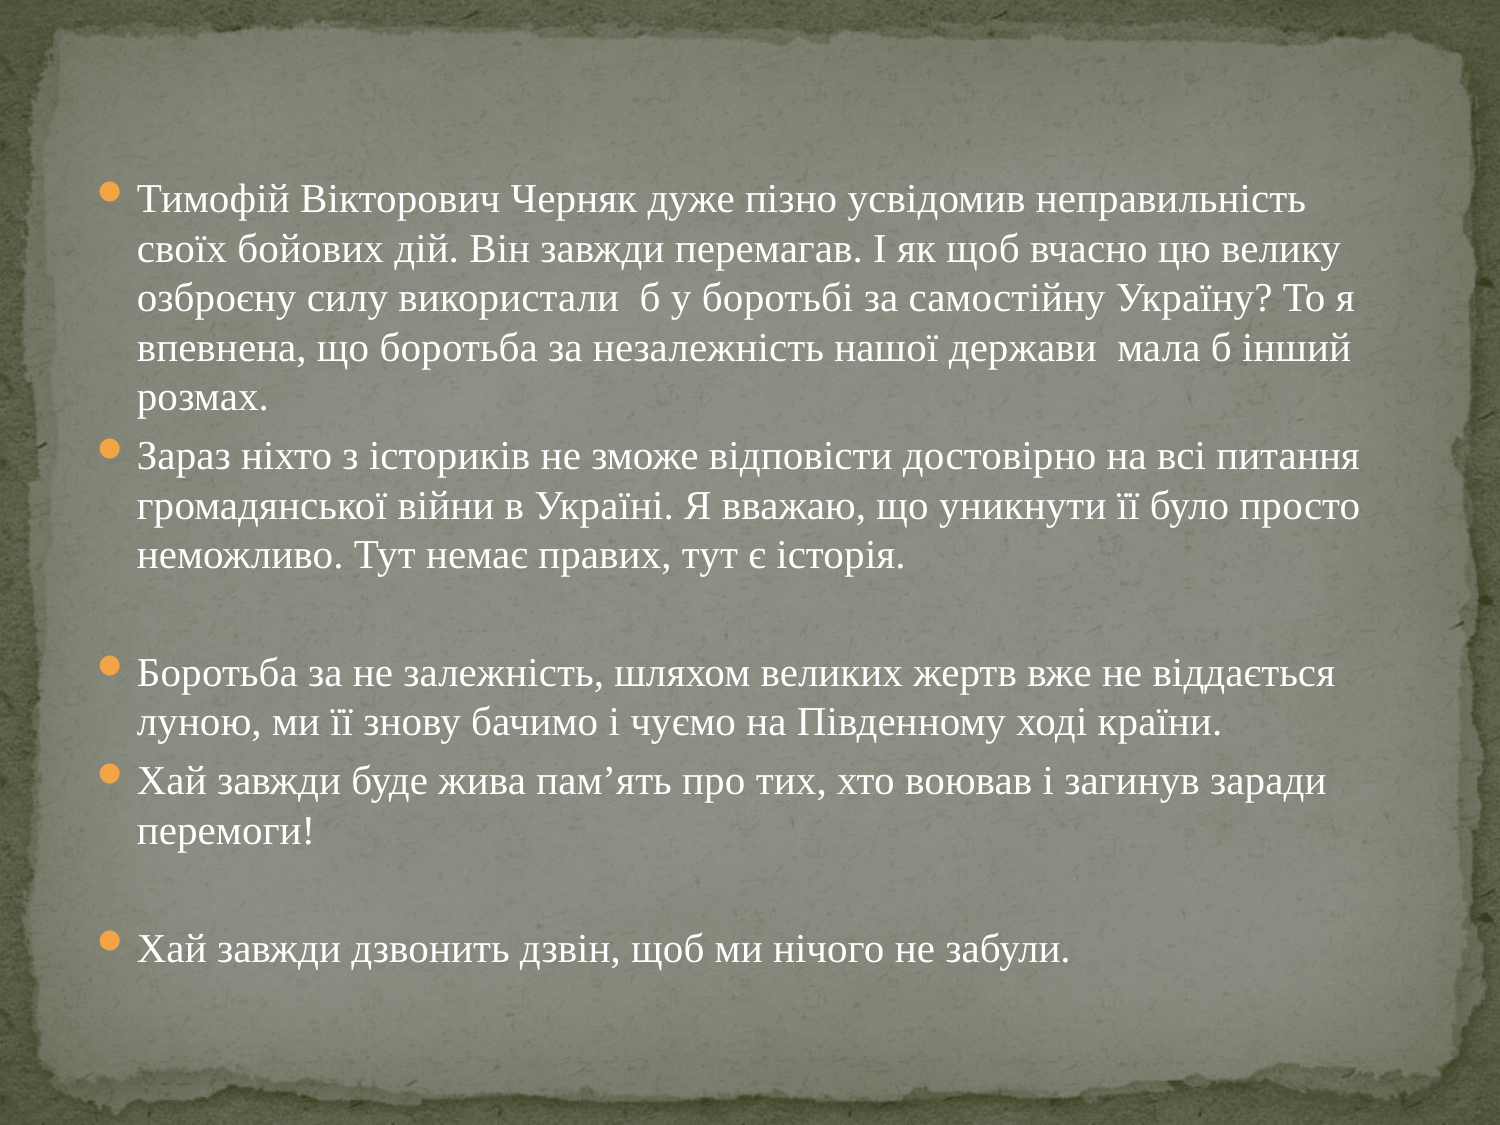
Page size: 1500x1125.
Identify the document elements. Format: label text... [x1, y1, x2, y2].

list Тимофій Вікторович Черняк дуже пізно усвідомив неправильність своїх бойових дій. Він завжди перемагав. І як щоб вчасно цю велику озброєну силу використали б у боротьбі за самостійну Україну? То я впевнена, що боротьба за незалежність нашої держави мала б інший розмах. Зараз ніхто з істориків не зможе відповісти достовірно на всі питання громадянської війни в Україні. Я вважаю, що уникнути її було просто неможливо. Тут немає правих, тут є історія. Боротьба за не залежність, шляхом великих жертв вже не віддається луною, ми її знову бачимо і чуємо на Південному ході країни. Хай завжди буде жива пам’ять про тих, хто воював і загинув заради перемоги! Хай завжди дзвонить дзвін, щоб ми нічого не забули. [82, 105, 1414, 989]
